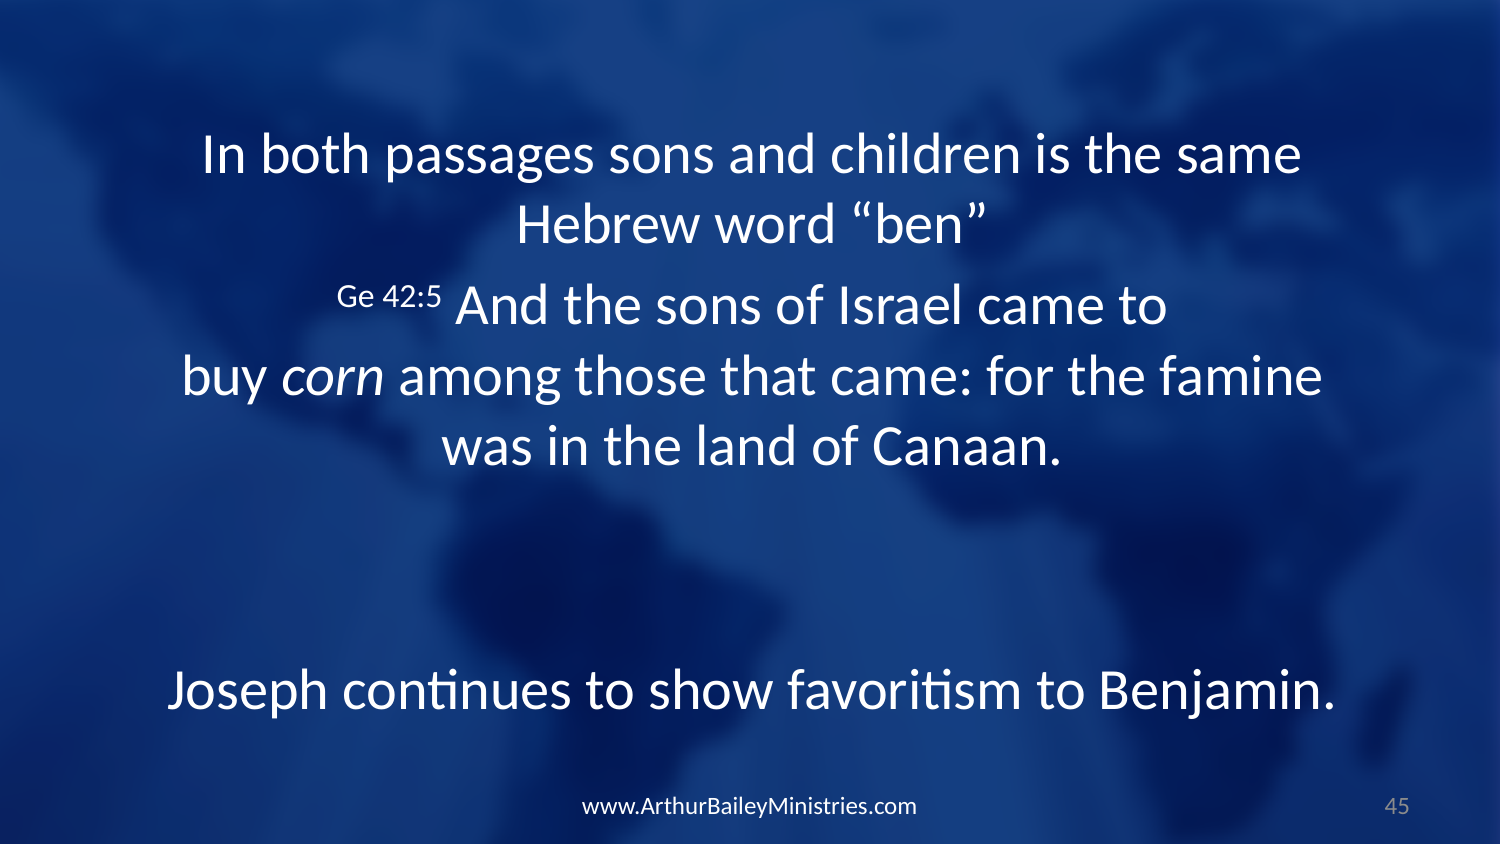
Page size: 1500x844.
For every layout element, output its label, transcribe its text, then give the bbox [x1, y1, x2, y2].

picture [0, 0, 1500, 844]
list In both passages sons and children is the same Hebrew word “ben” Ge 42:5 And the sons of Israel came to buy corn among those that came: for the famine was in the land of Canaan. Joseph continues to show favoritism to Benjamin. [151, 107, 1355, 741]
slide_number 45 [1074, 782, 1425, 827]
footer www.ArthurBaileyMinistries.com [512, 782, 988, 827]
